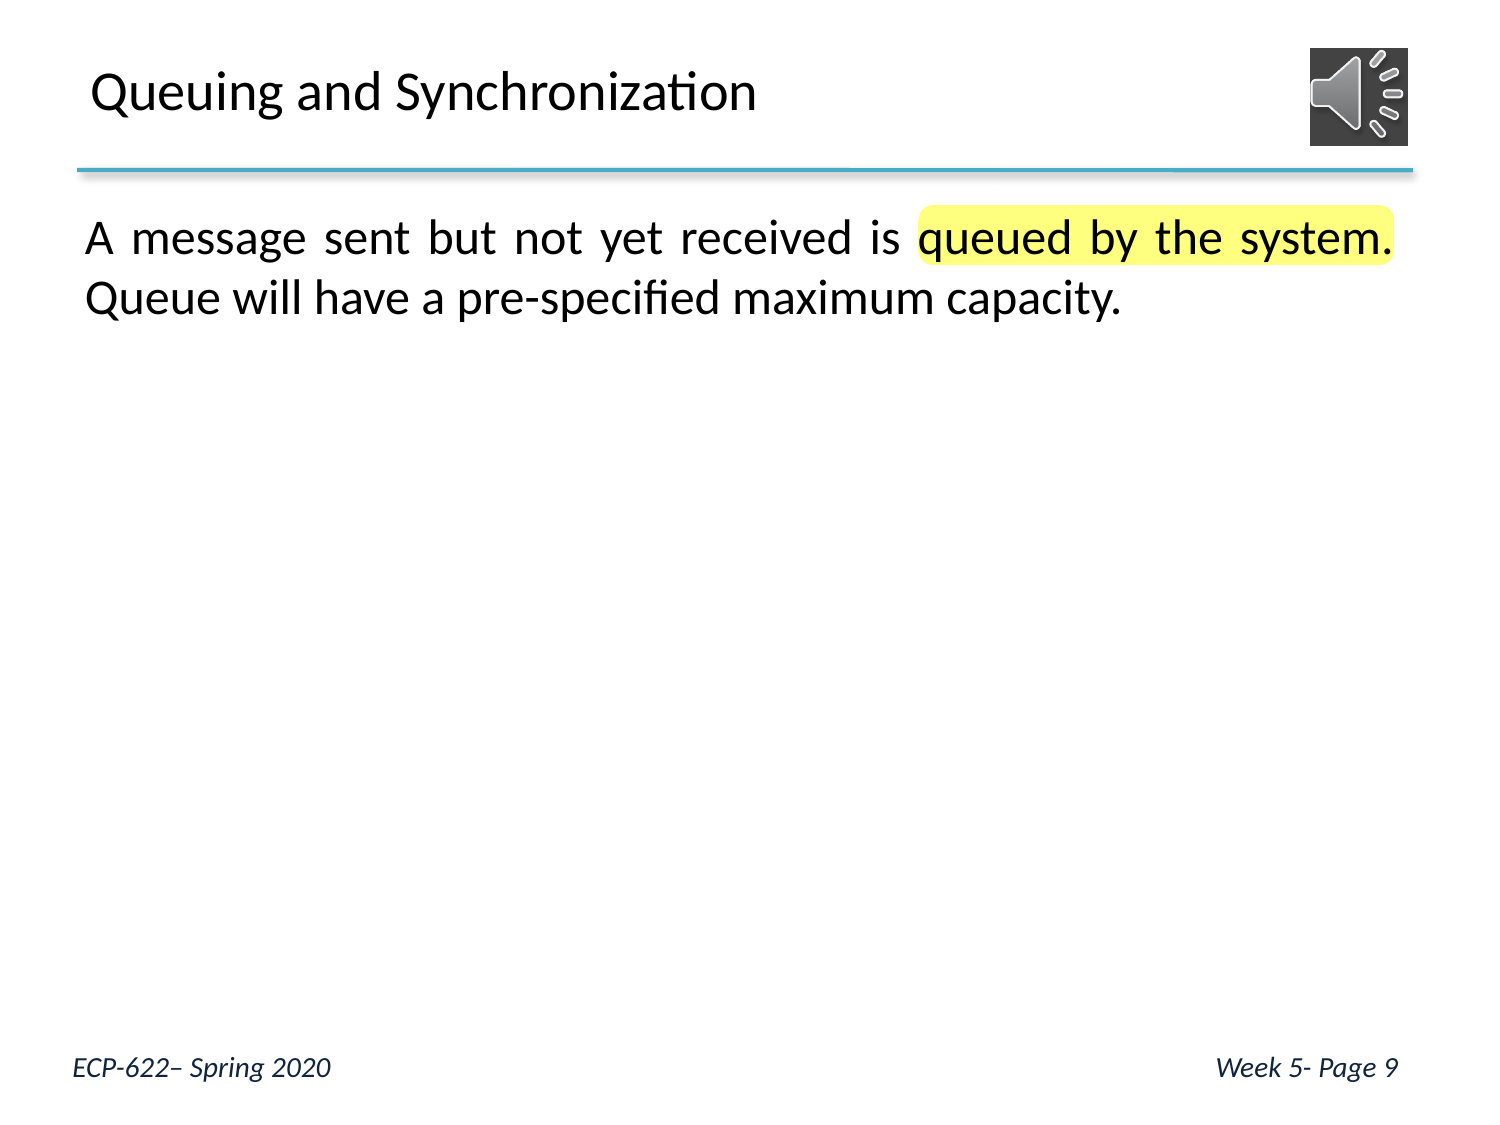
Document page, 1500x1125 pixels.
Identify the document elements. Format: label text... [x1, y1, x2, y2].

text_box Queuing and Synchronization [90, 53, 759, 122]
text_box A message sent but not yet received is queued by the system. Queue will have a pre-specified maximum capacity. [70, 197, 1410, 333]
picture [1308, 46, 1410, 148]
text_box ECP-622– Spring 2020 [72, 1048, 331, 1084]
text_box Week 5- Page 9 [1200, 1040, 1414, 1091]
